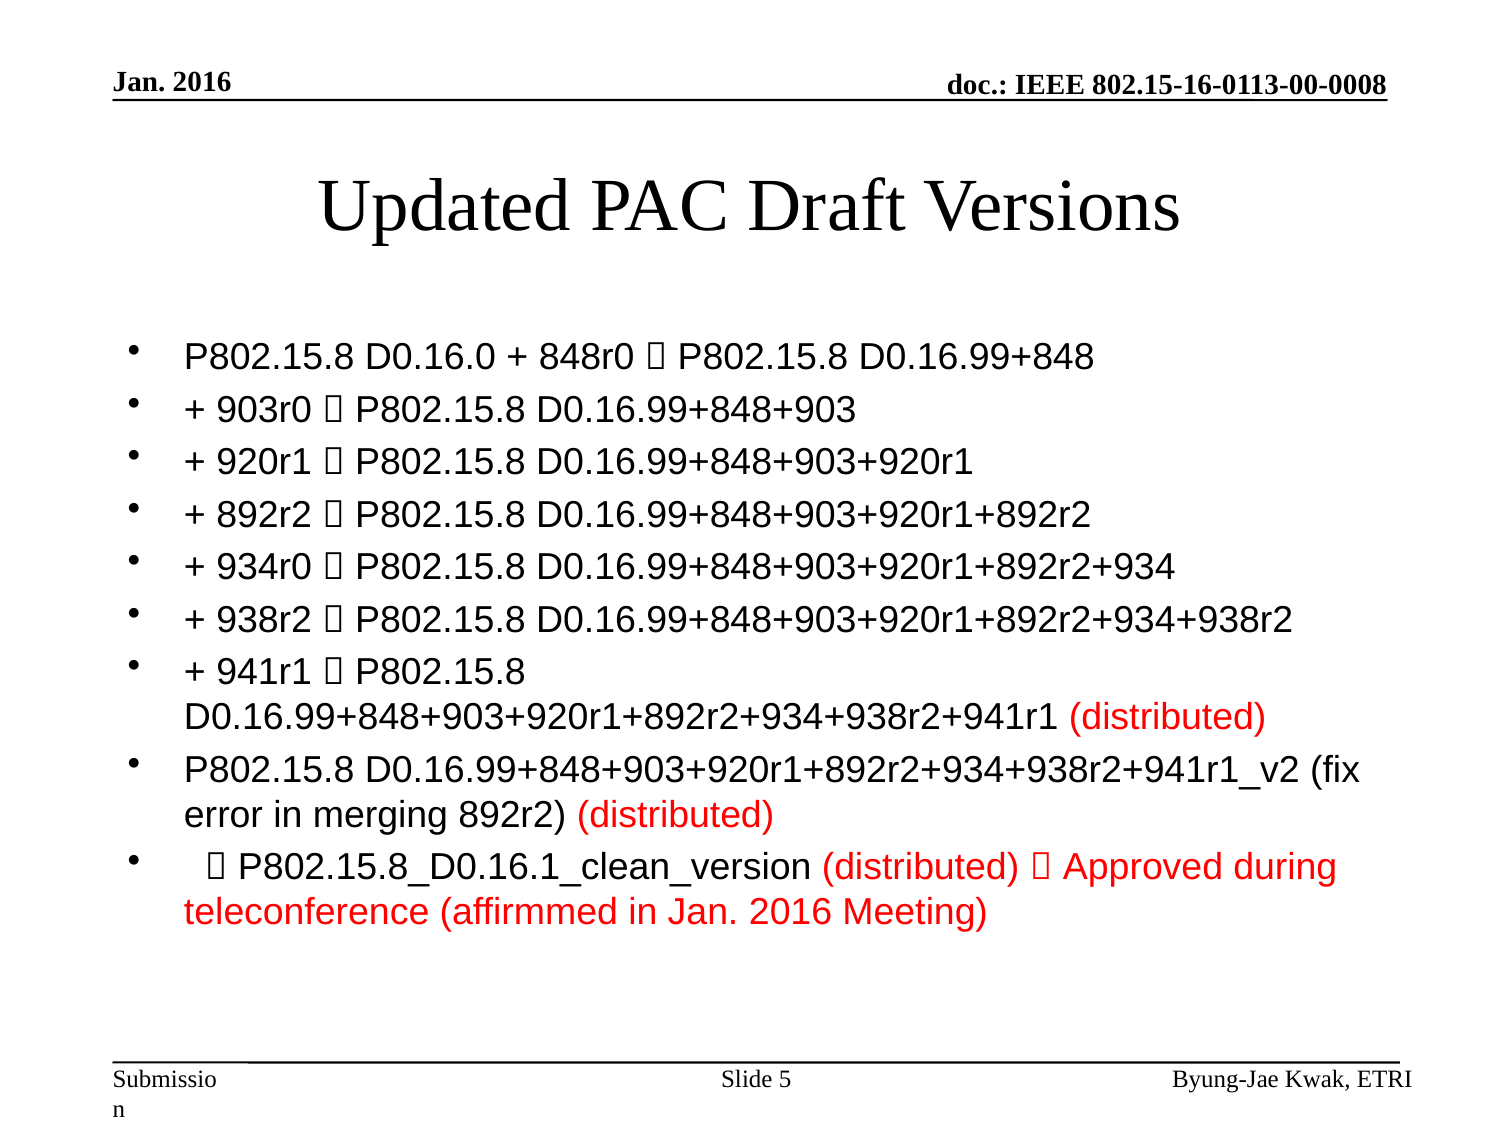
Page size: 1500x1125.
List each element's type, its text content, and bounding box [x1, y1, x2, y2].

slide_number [112, 62, 375, 98]
title Updated PAC Draft Versions [112, 112, 1388, 288]
list P802.15.8 D0.16.0 + 848r0  P802.15.8 D0.16.99+848 + 903r0  P802.15.8 D0.16.99+848+903 + 920r1  P802.15.8 D0.16.99+848+903+920r1 + 892r2  P802.15.8 D0.16.99+848+903+920r1+892r2 + 934r0  P802.15.8 D0.16.99+848+903+920r1+892r2+934 + 938r2  P802.15.8 D0.16.99+848+903+920r1+892r2+934+938r2 + 941r1  P802.15.8 D0.16.99+848+903+920r1+892r2+934+938r2+941r1 (distributed) P802.15.8 D0.16.99+848+903+920r1+892r2+934+938r2+941r1_v2 (fix error in merging 892r2) (distributed)  P802.15.8_D0.16.1_clean_version (distributed)  Approved during teleconference (affirmmed in Jan. 2016 Meeting) [112, 324, 1388, 1000]
footer Byung-Jae Kwak, ETRI [900, 1062, 1413, 1093]
slide_number Slide 5 [712, 1062, 800, 1093]
